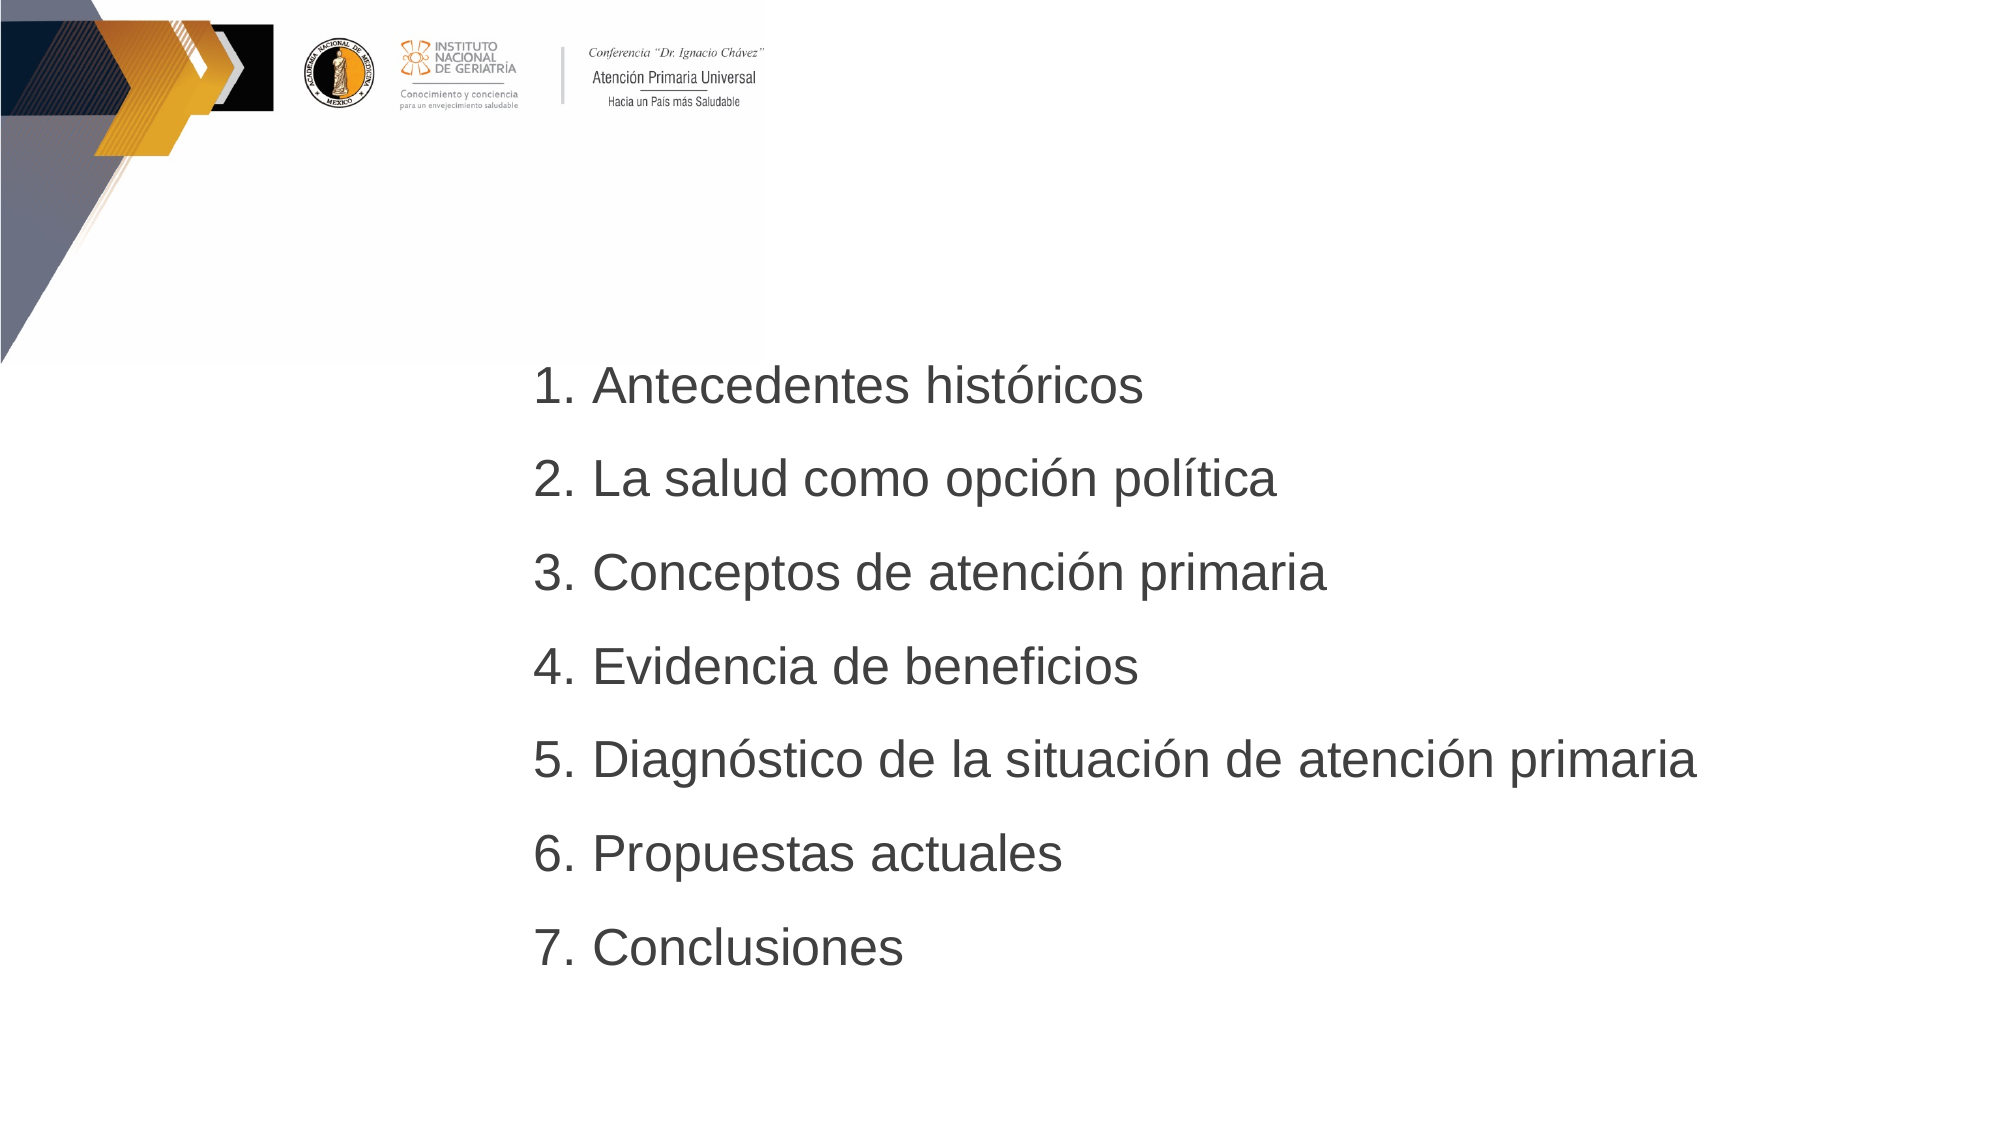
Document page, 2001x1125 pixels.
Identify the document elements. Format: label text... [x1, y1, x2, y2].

picture [0, 0, 764, 364]
text_box Antecedentes históricos La salud como opción política Conceptos de atención primaria Evidencia de beneficios Diagnóstico de la situación de atención primaria Propuestas actuales Conclusiones [518, 312, 1874, 1077]
